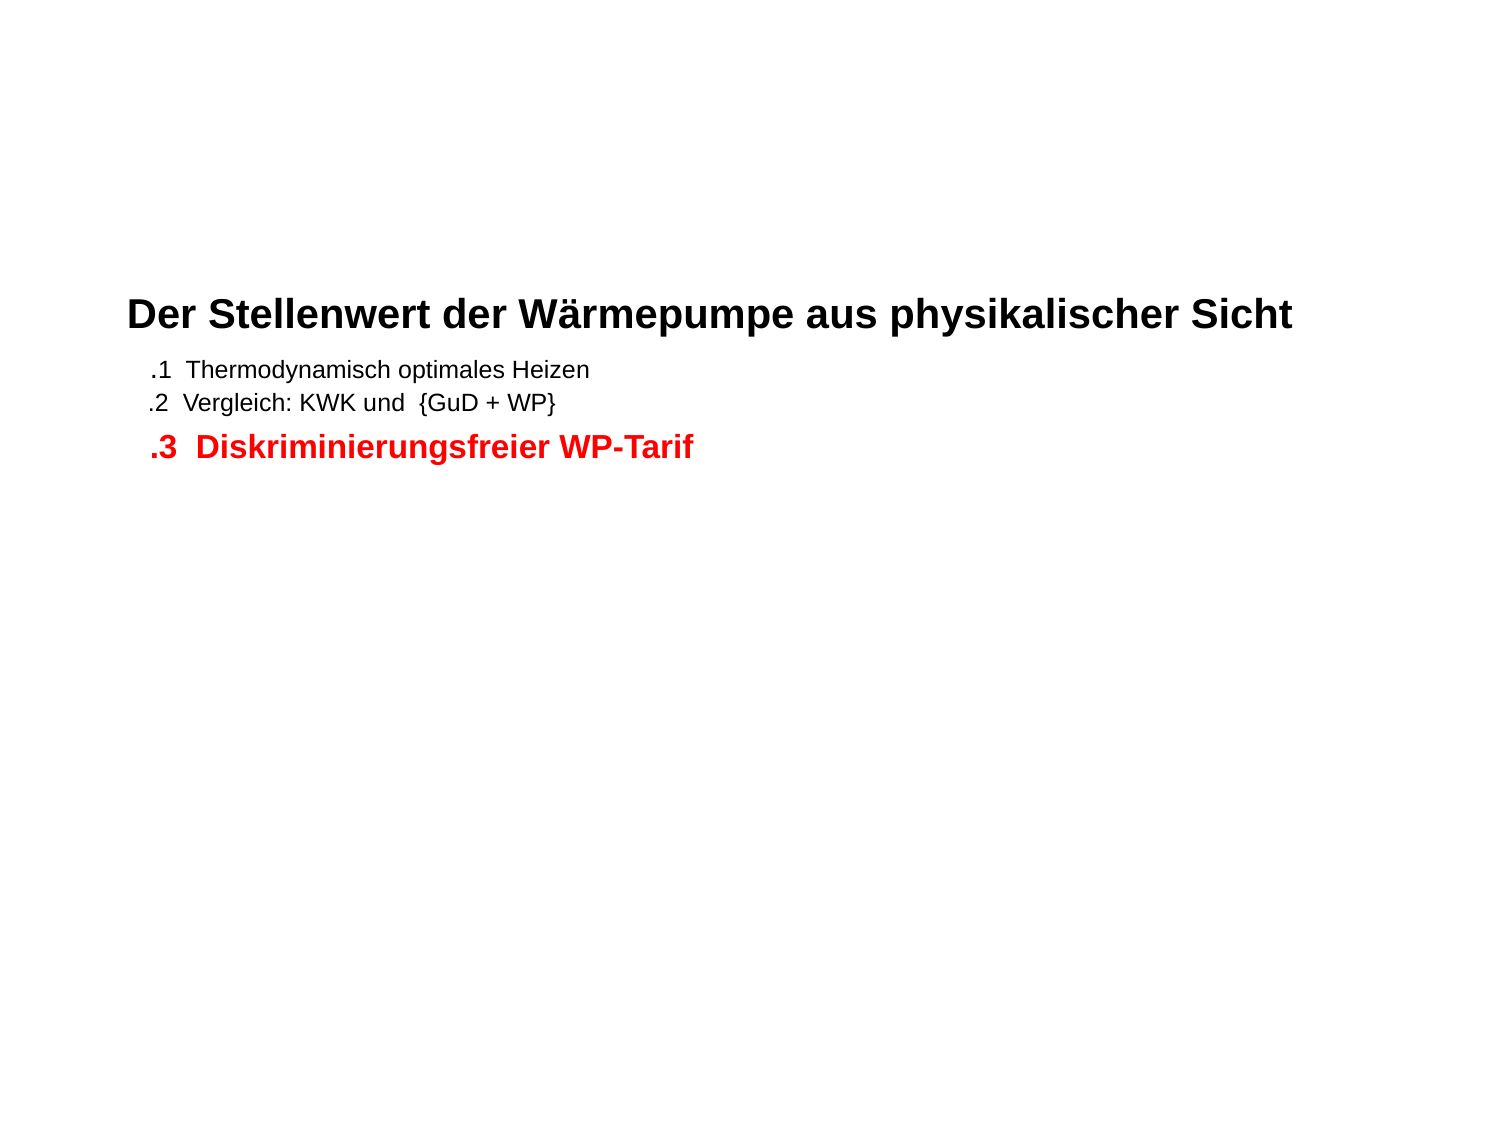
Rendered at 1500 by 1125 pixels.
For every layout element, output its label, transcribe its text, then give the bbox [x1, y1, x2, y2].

text_box Der Stellenwert der Wärmepumpe aus physikalischer Sicht .1 Thermodynamisch optimales Heizen .2 Vergleich: KWK und {GuD + WP} .3 Diskriminierungsfreier WP-Tarif [112, 278, 1376, 644]
